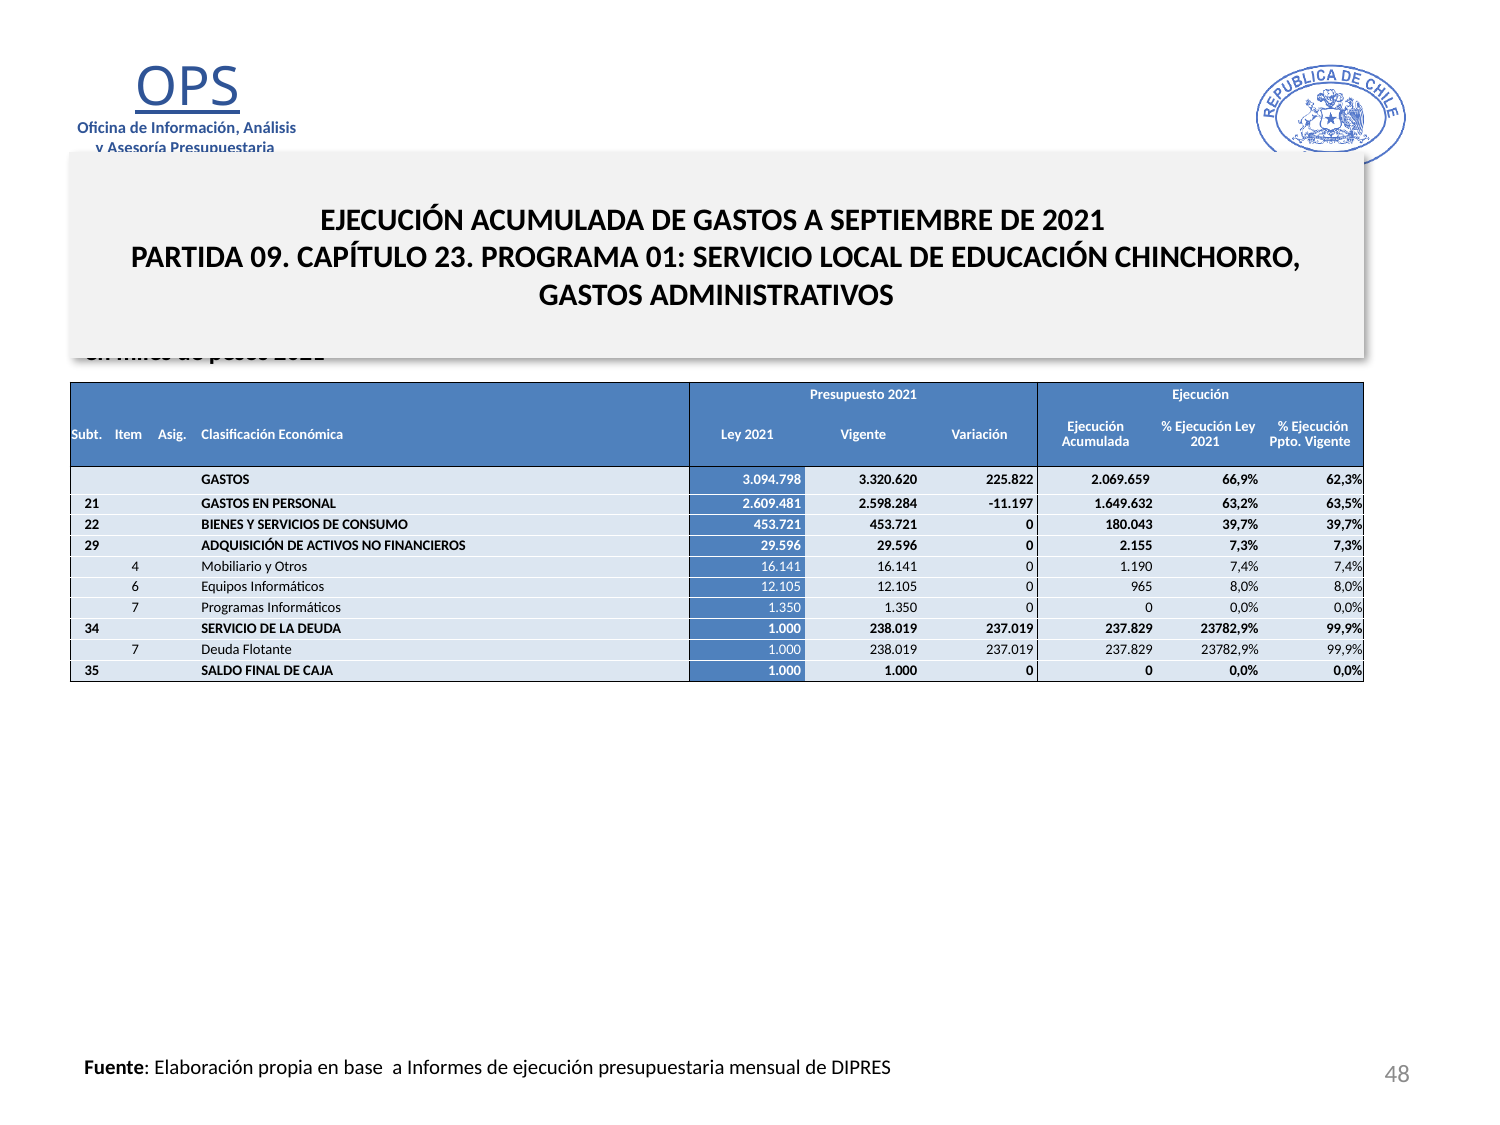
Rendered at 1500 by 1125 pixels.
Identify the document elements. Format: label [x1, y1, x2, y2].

table_cell [71, 557, 689, 577]
title [70, 153, 1363, 358]
table_cell [1038, 467, 1363, 494]
table_cell [71, 619, 689, 639]
table_cell [71, 515, 689, 535]
table_cell [1038, 495, 1363, 514]
picture [1240, 58, 1420, 175]
table_cell [1038, 619, 1363, 639]
table_cell [1038, 640, 1363, 660]
table_cell [690, 467, 1037, 494]
table_cell [71, 403, 689, 466]
table_cell [1038, 661, 1363, 681]
table_cell [1038, 536, 1363, 556]
table_cell [1038, 598, 1363, 618]
slide_number [1074, 1042, 1425, 1103]
table_cell [1038, 557, 1363, 577]
table_cell [690, 536, 1037, 556]
table_header [71, 383, 689, 403]
table_cell [71, 661, 689, 681]
table_cell [71, 578, 689, 597]
table_cell [1038, 515, 1363, 535]
table_cell [71, 467, 689, 494]
table_cell [71, 598, 689, 618]
table_cell [690, 640, 1037, 660]
table_cell [71, 640, 689, 660]
table_cell [1038, 403, 1363, 466]
table_cell [690, 578, 1037, 597]
table_cell [690, 403, 1037, 466]
table_cell [690, 515, 1037, 535]
table_header [1038, 383, 1363, 403]
table_header [690, 383, 1037, 403]
table_cell [690, 661, 1037, 681]
table_cell [690, 495, 1037, 514]
table_cell [71, 495, 689, 514]
table_cell [690, 619, 1037, 639]
table_cell [71, 536, 689, 556]
table_cell [690, 598, 1037, 618]
table_cell [690, 557, 1037, 577]
table_cell [1038, 578, 1363, 597]
text_box [70, 358, 1363, 375]
